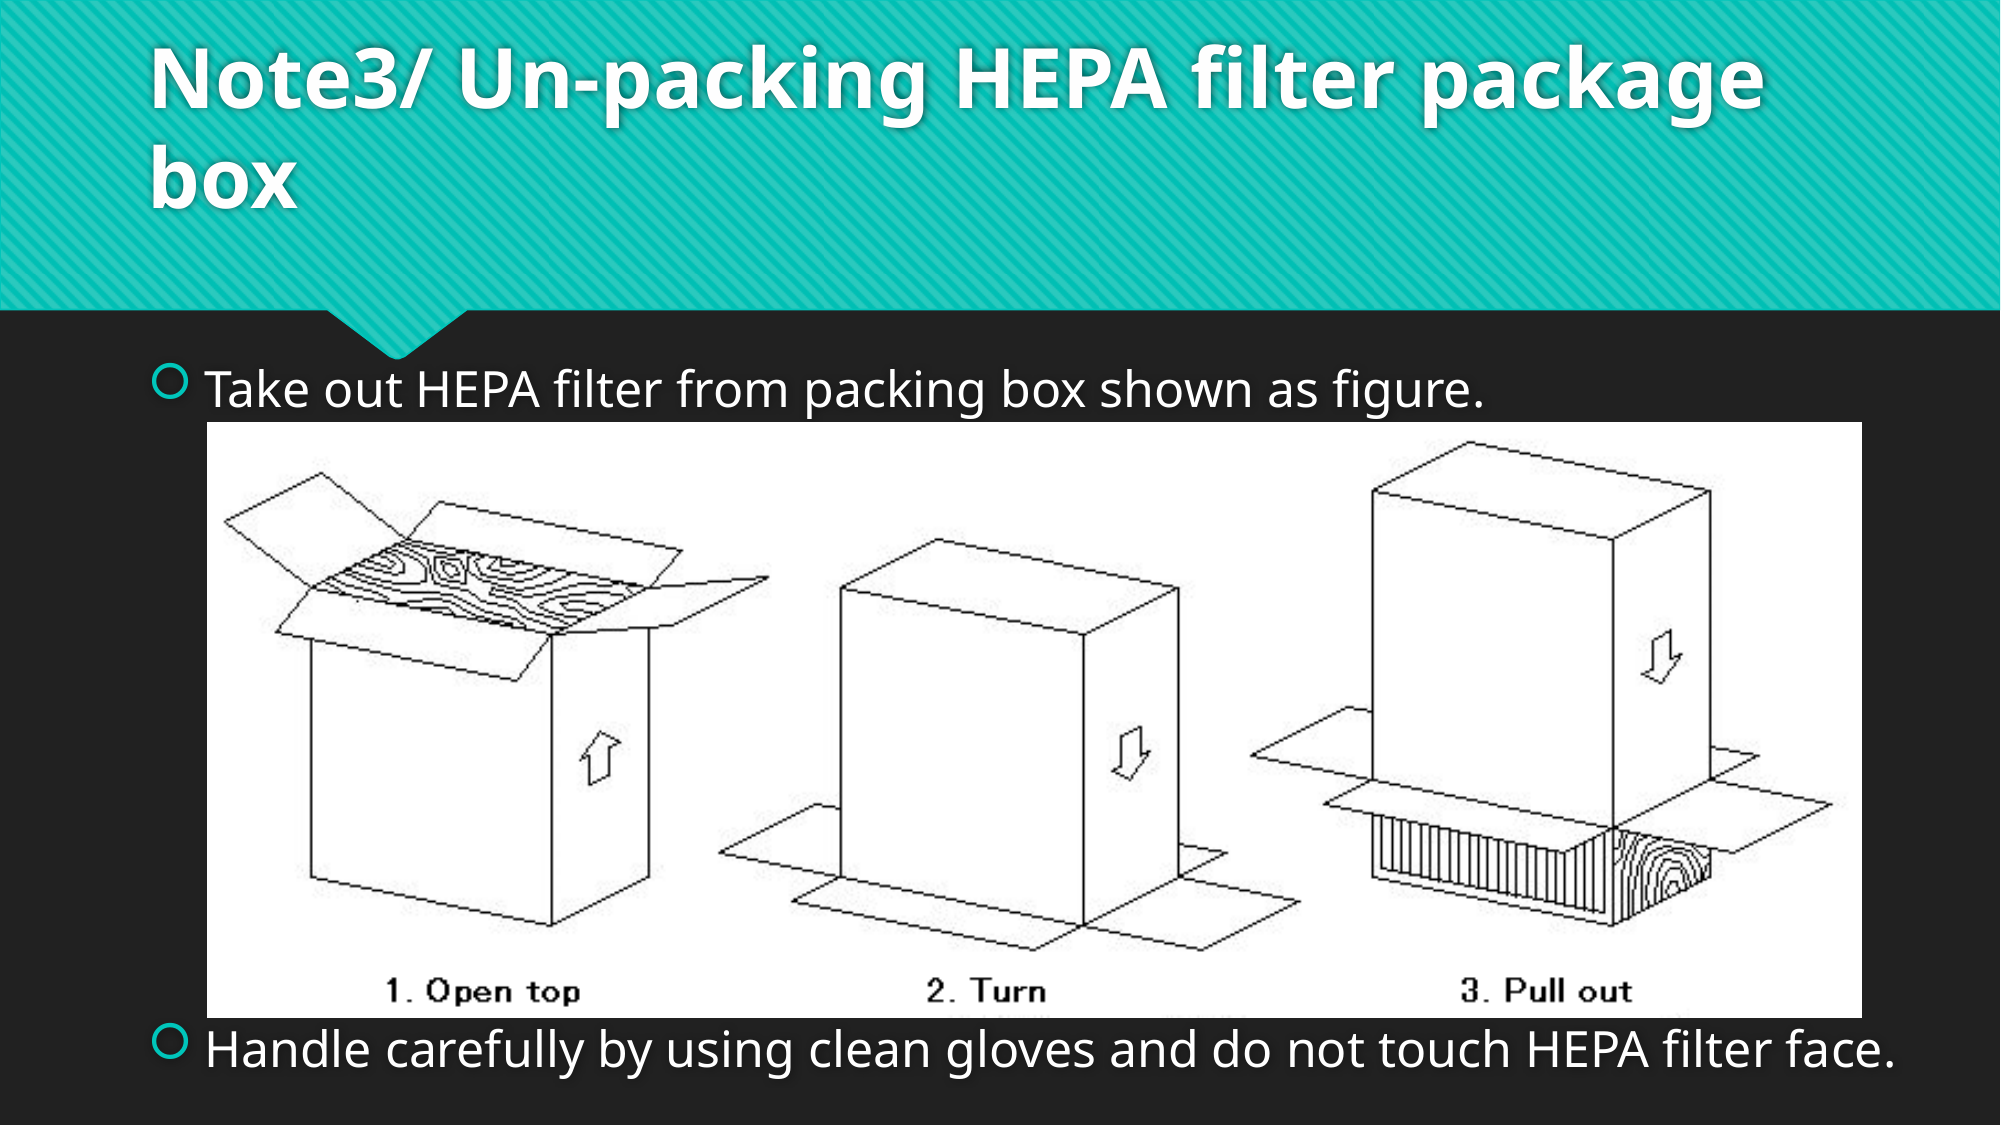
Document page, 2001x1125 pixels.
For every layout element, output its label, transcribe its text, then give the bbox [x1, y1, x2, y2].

title Note3/ Un-packing HEPA filter package box [132, 73, 1868, 233]
picture [207, 422, 1862, 1018]
list Take out HEPA filter from packing box shown as figure. Handle carefully by using clean gloves and do not touch HEPA filter face. [132, 311, 2000, 1125]
